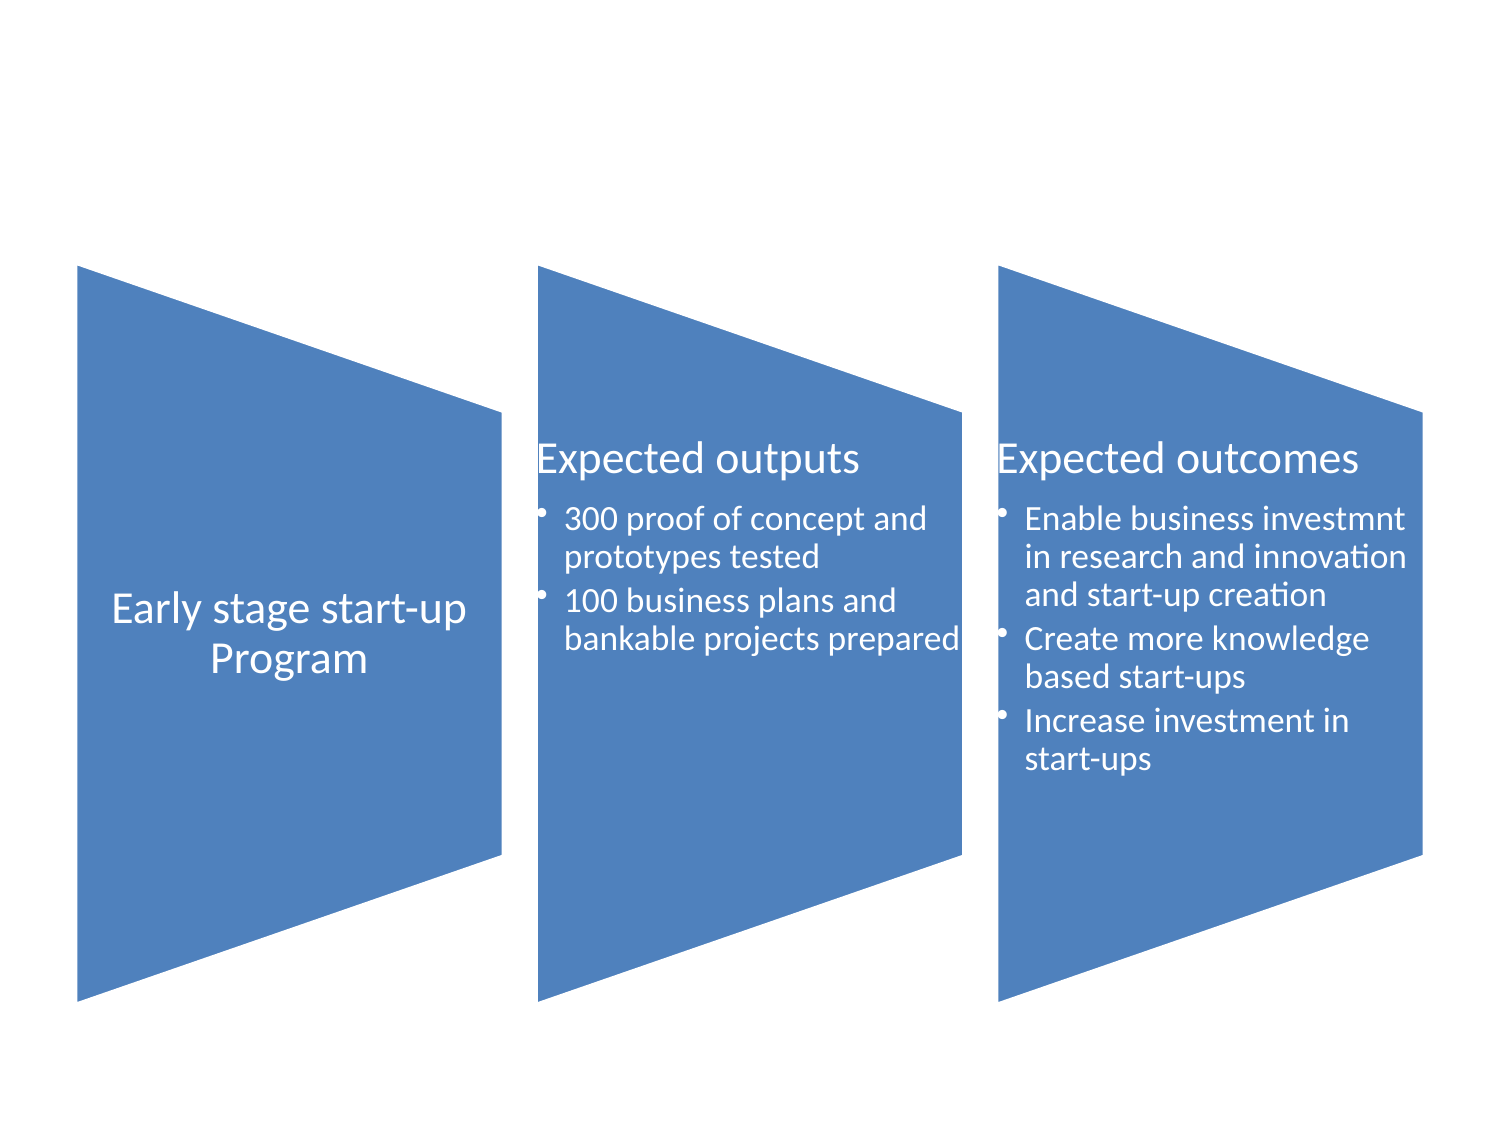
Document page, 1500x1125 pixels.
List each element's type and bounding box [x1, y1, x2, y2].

list [74, 262, 1426, 1006]
